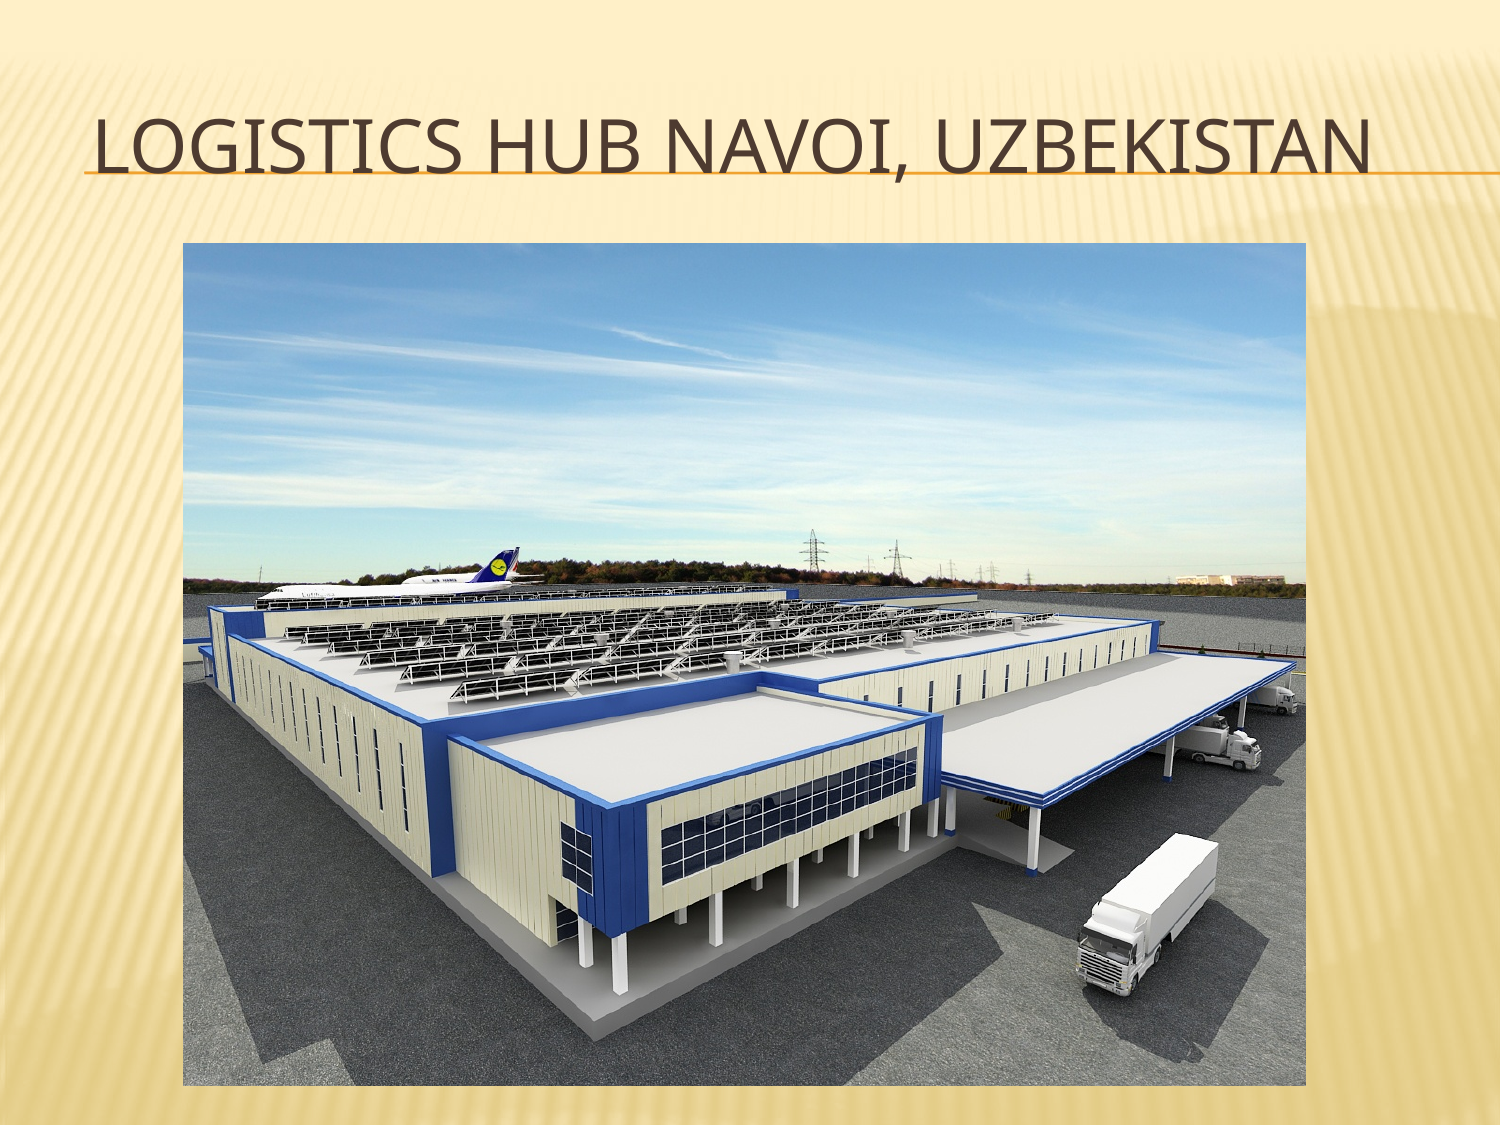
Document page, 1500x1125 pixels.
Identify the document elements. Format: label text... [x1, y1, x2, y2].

title Logistics hub Navoi, Uzbekistan [76, 78, 1427, 209]
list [182, 243, 1306, 1086]
